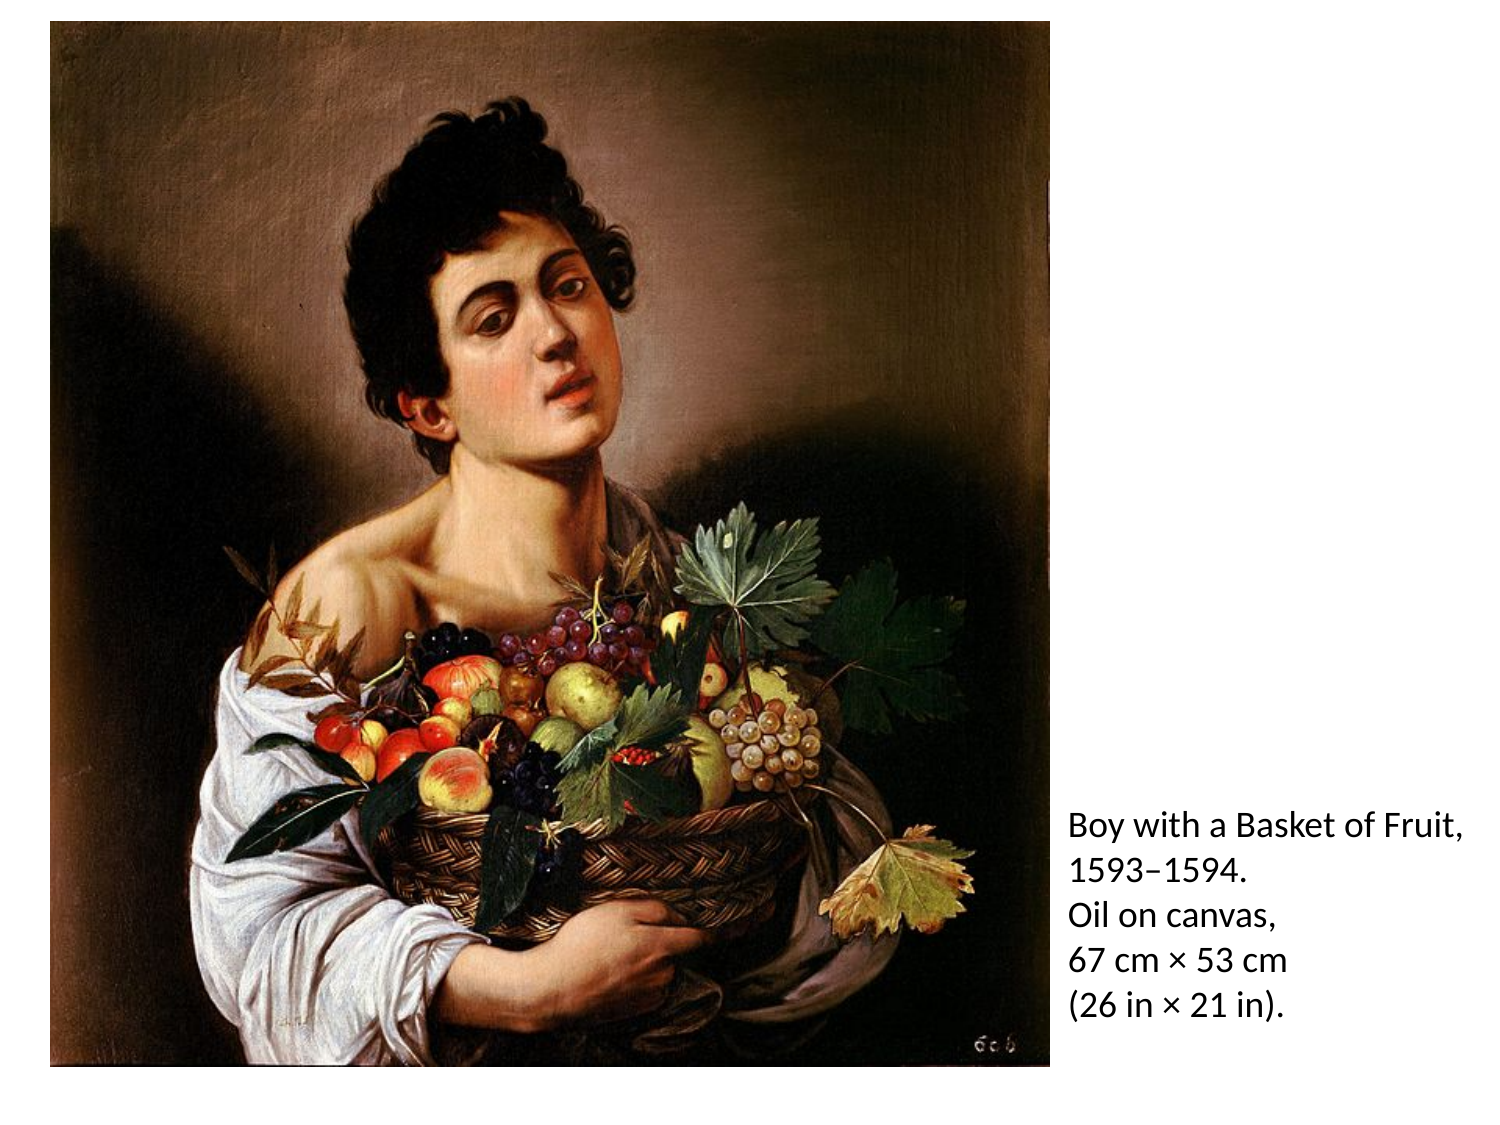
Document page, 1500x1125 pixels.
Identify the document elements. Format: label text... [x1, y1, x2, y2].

text_box Boy with a Basket of Fruit, 1593–1594. Oil on canvas, 67 cm × 53 cm (26 in × 21 in). [1054, 792, 1500, 1033]
picture [49, 21, 1051, 1067]
